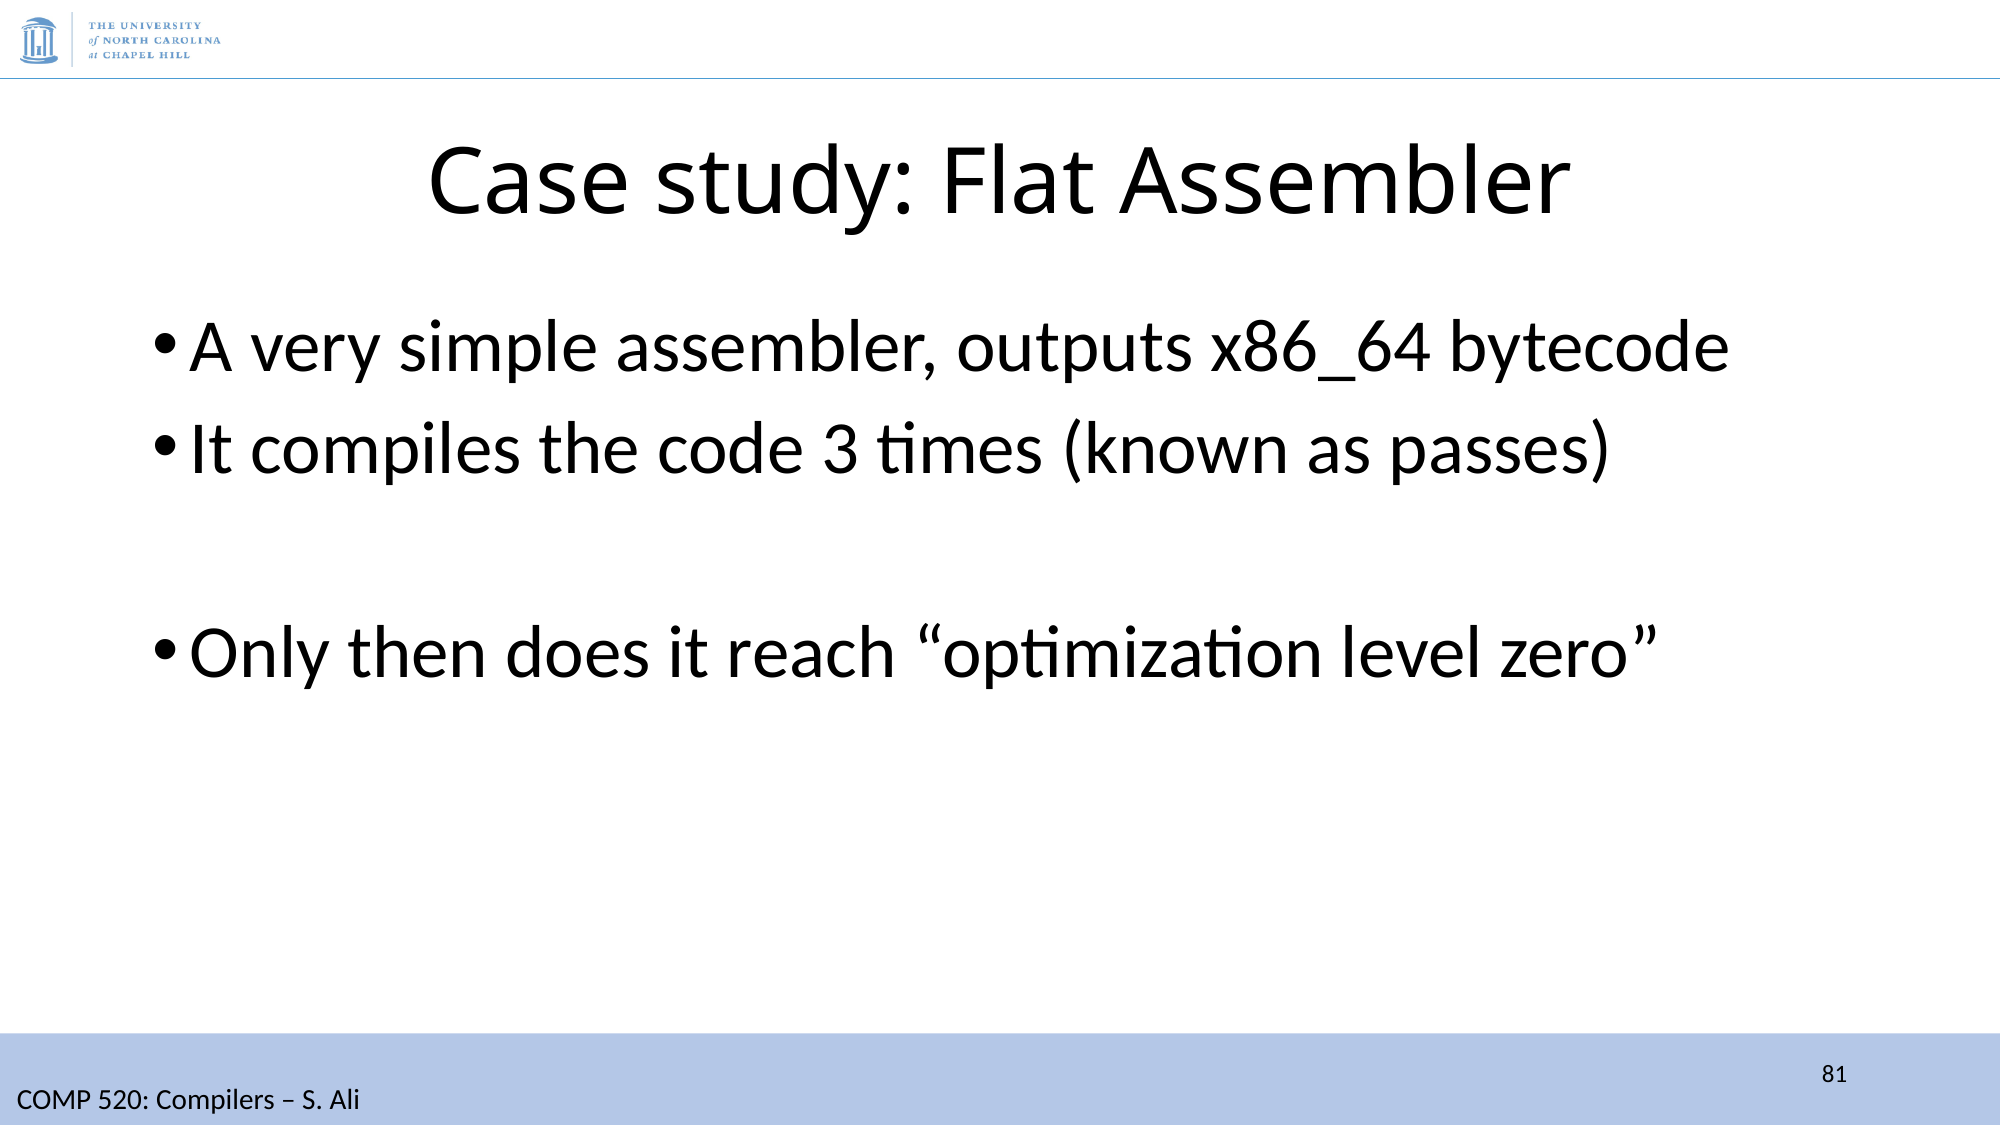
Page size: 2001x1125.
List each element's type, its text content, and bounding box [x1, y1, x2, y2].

slide_number 81 [1412, 1042, 1863, 1103]
picture [16, 12, 228, 67]
text_box [0, 1032, 2000, 1125]
text_box COMP 520: Compilers – S. Ali [2, 1072, 376, 1123]
title Case study: Flat Assembler [137, 89, 1863, 278]
list A very simple assembler, outputs x86_64 bytecode It compiles the code 3 times (known as passes) Only then does it reach “optimization level zero” [137, 299, 1863, 1014]
